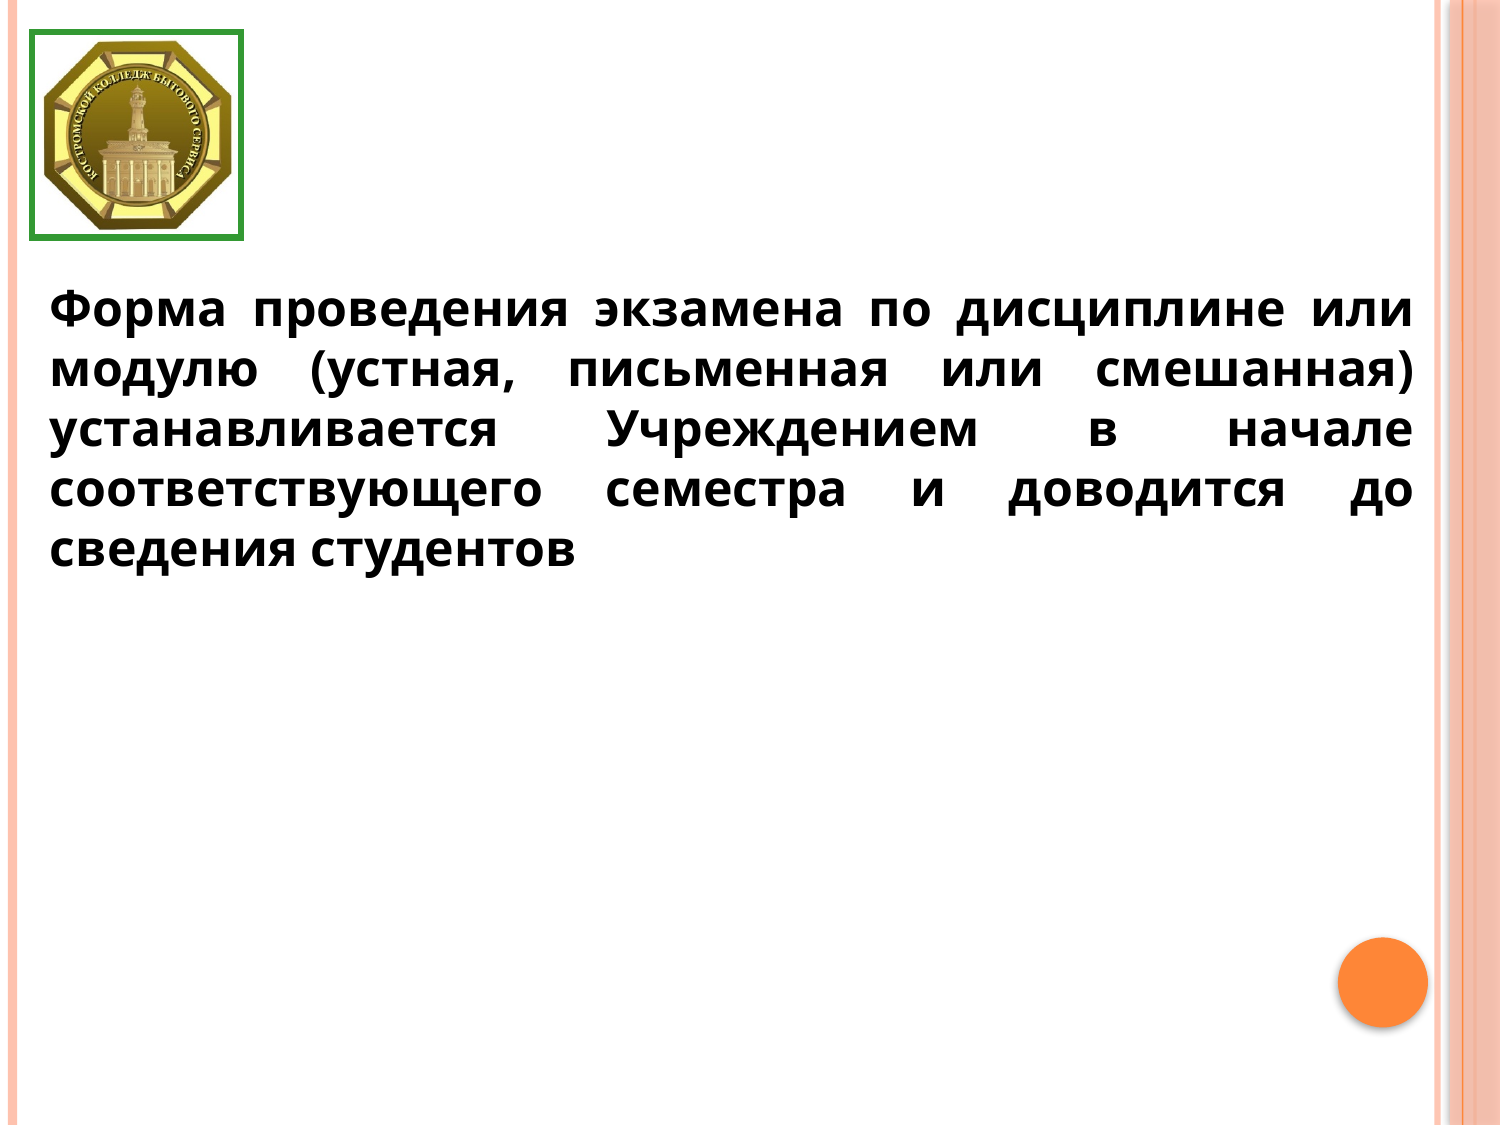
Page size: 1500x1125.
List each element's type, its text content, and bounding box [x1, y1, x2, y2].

text_box Форма проведения экзамена по дисциплине или модулю (устная, письменная или смешанная) устанавливается Учреждением в начале соответствующего семестра и доводится до сведения студентов [35, 269, 1430, 645]
picture [34, 34, 239, 235]
